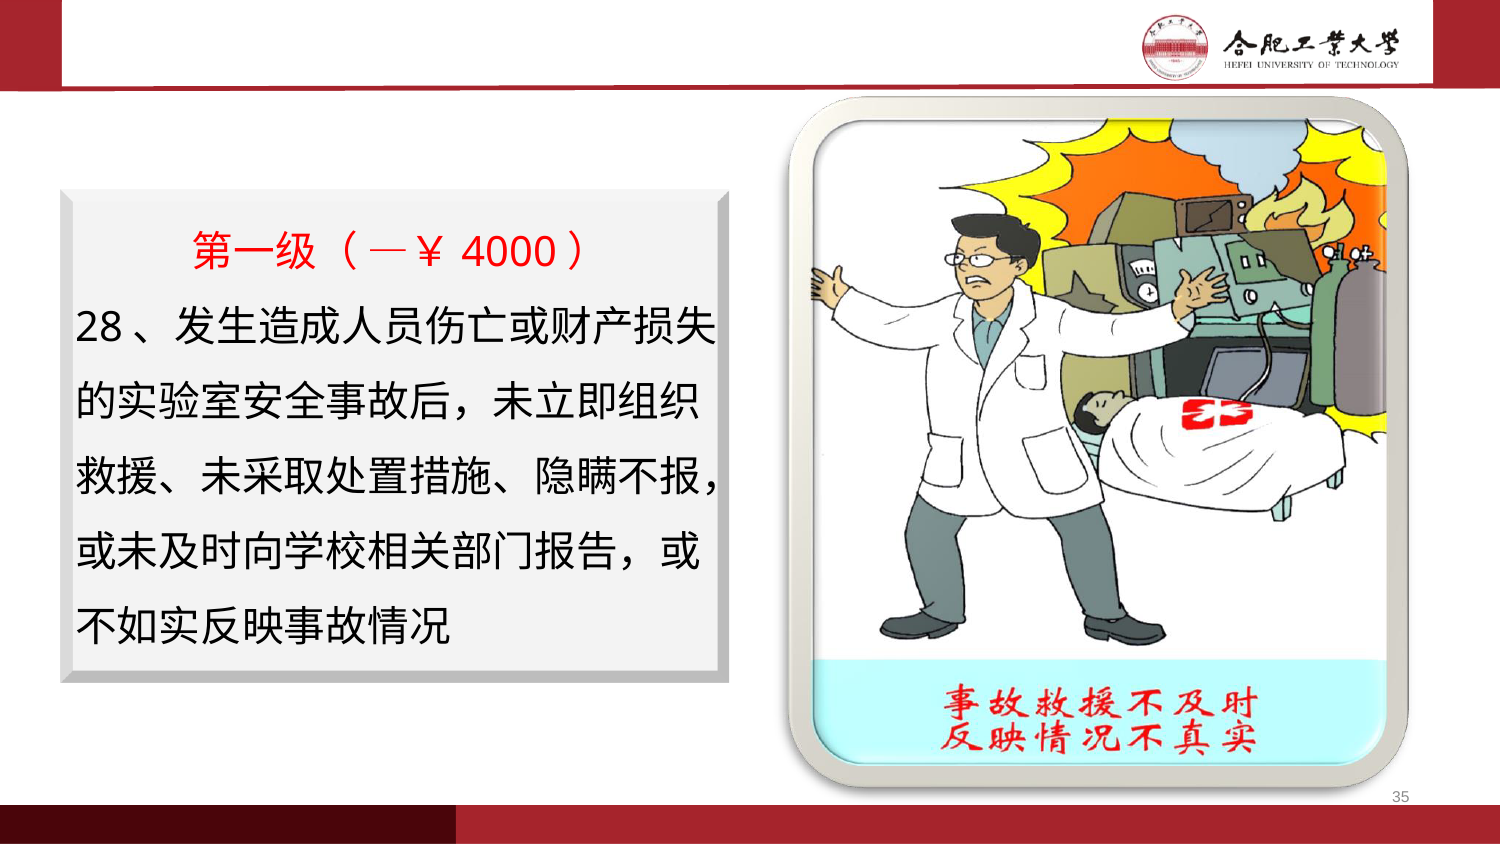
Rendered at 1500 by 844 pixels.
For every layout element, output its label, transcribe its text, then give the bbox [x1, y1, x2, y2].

text_box [59, 188, 730, 683]
text_box [766, 84, 1421, 811]
picture [1141, 13, 1209, 81]
text_box 第一级（ —￥4000） 28、发生造成人员伤亡或财产损失 的实验室安全事故后，未立即组织 救援、未采取处置措施、隐瞒不报， 或未及时向学校相关部门报告，或 不如实反映事故情况 [73, 198, 745, 651]
picture [1223, 23, 1399, 68]
